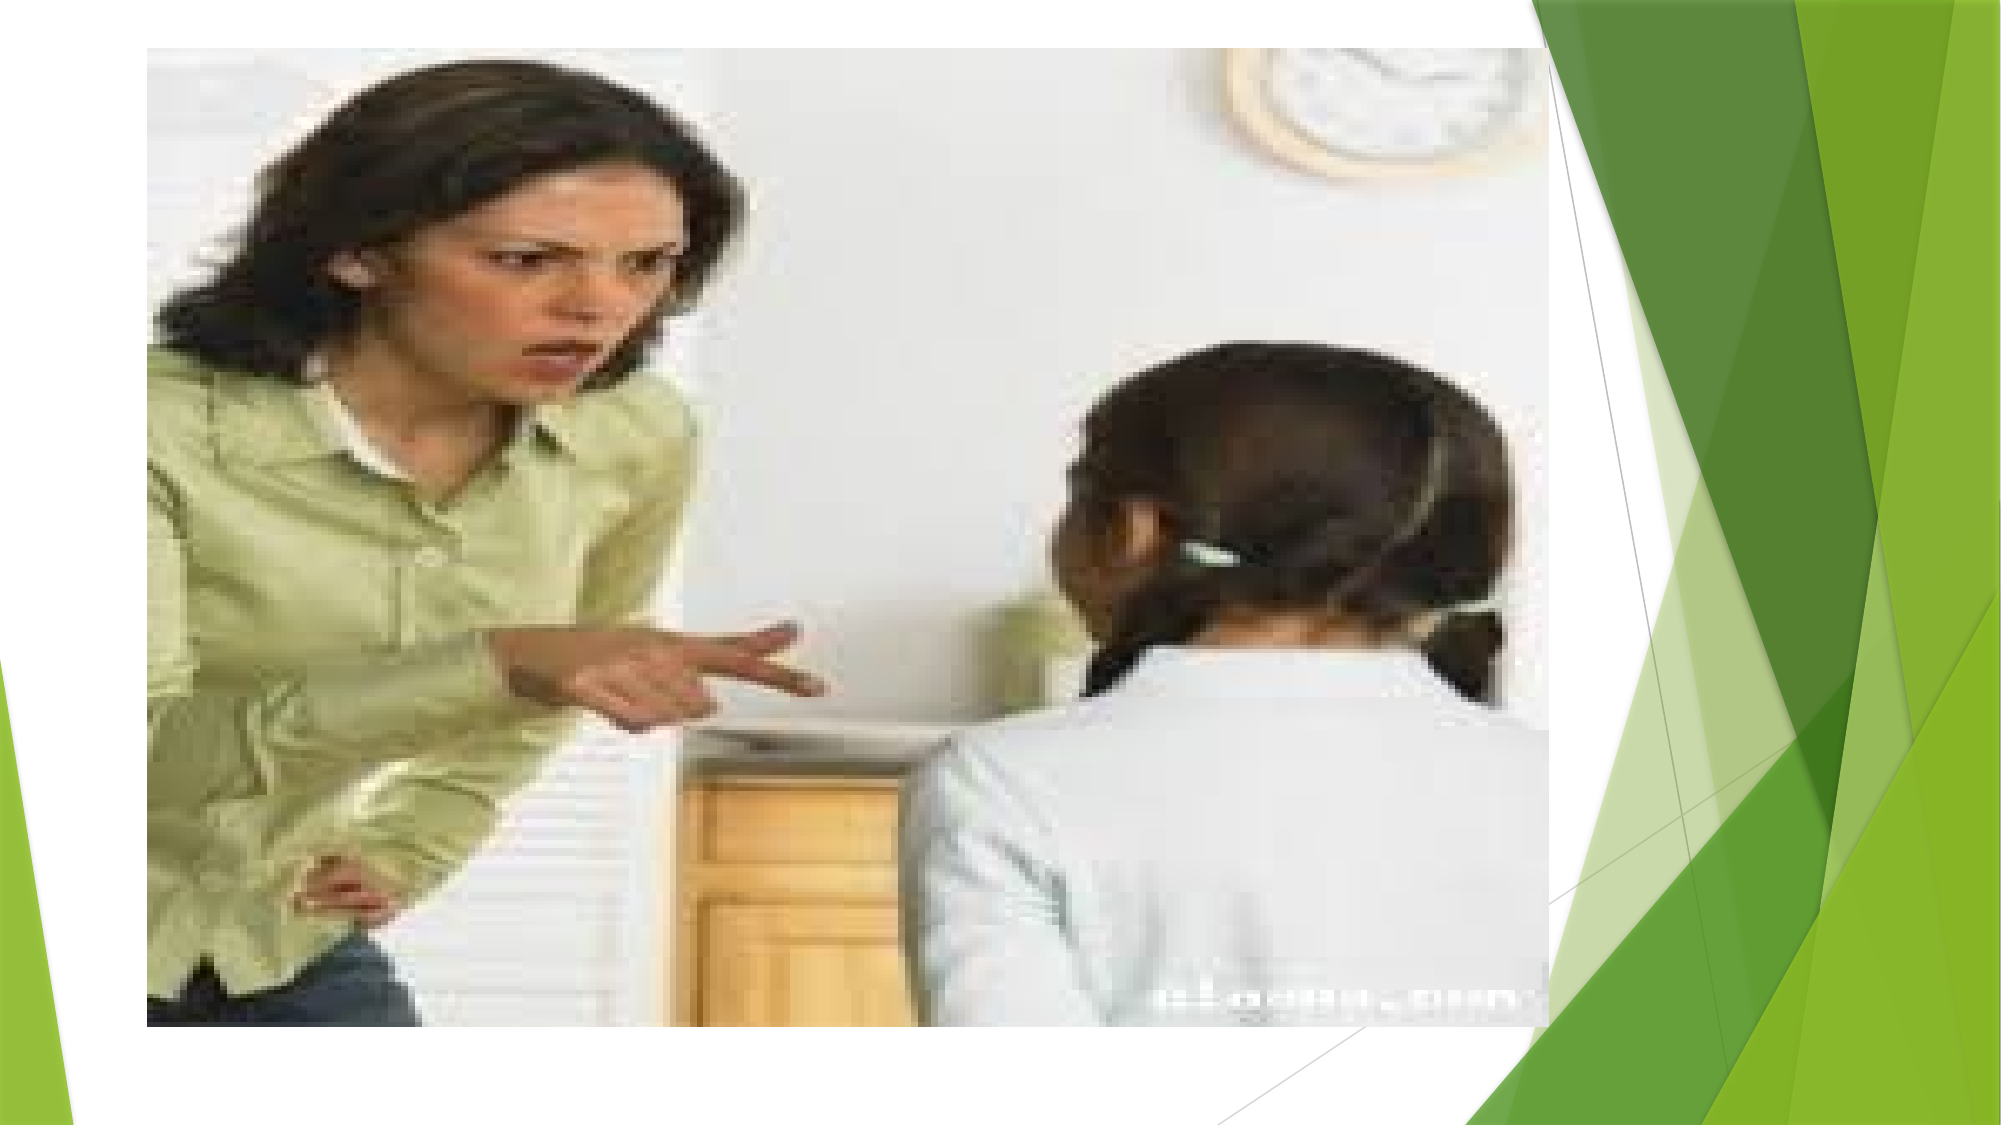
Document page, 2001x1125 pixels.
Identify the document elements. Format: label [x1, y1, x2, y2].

picture [147, 48, 1550, 1028]
